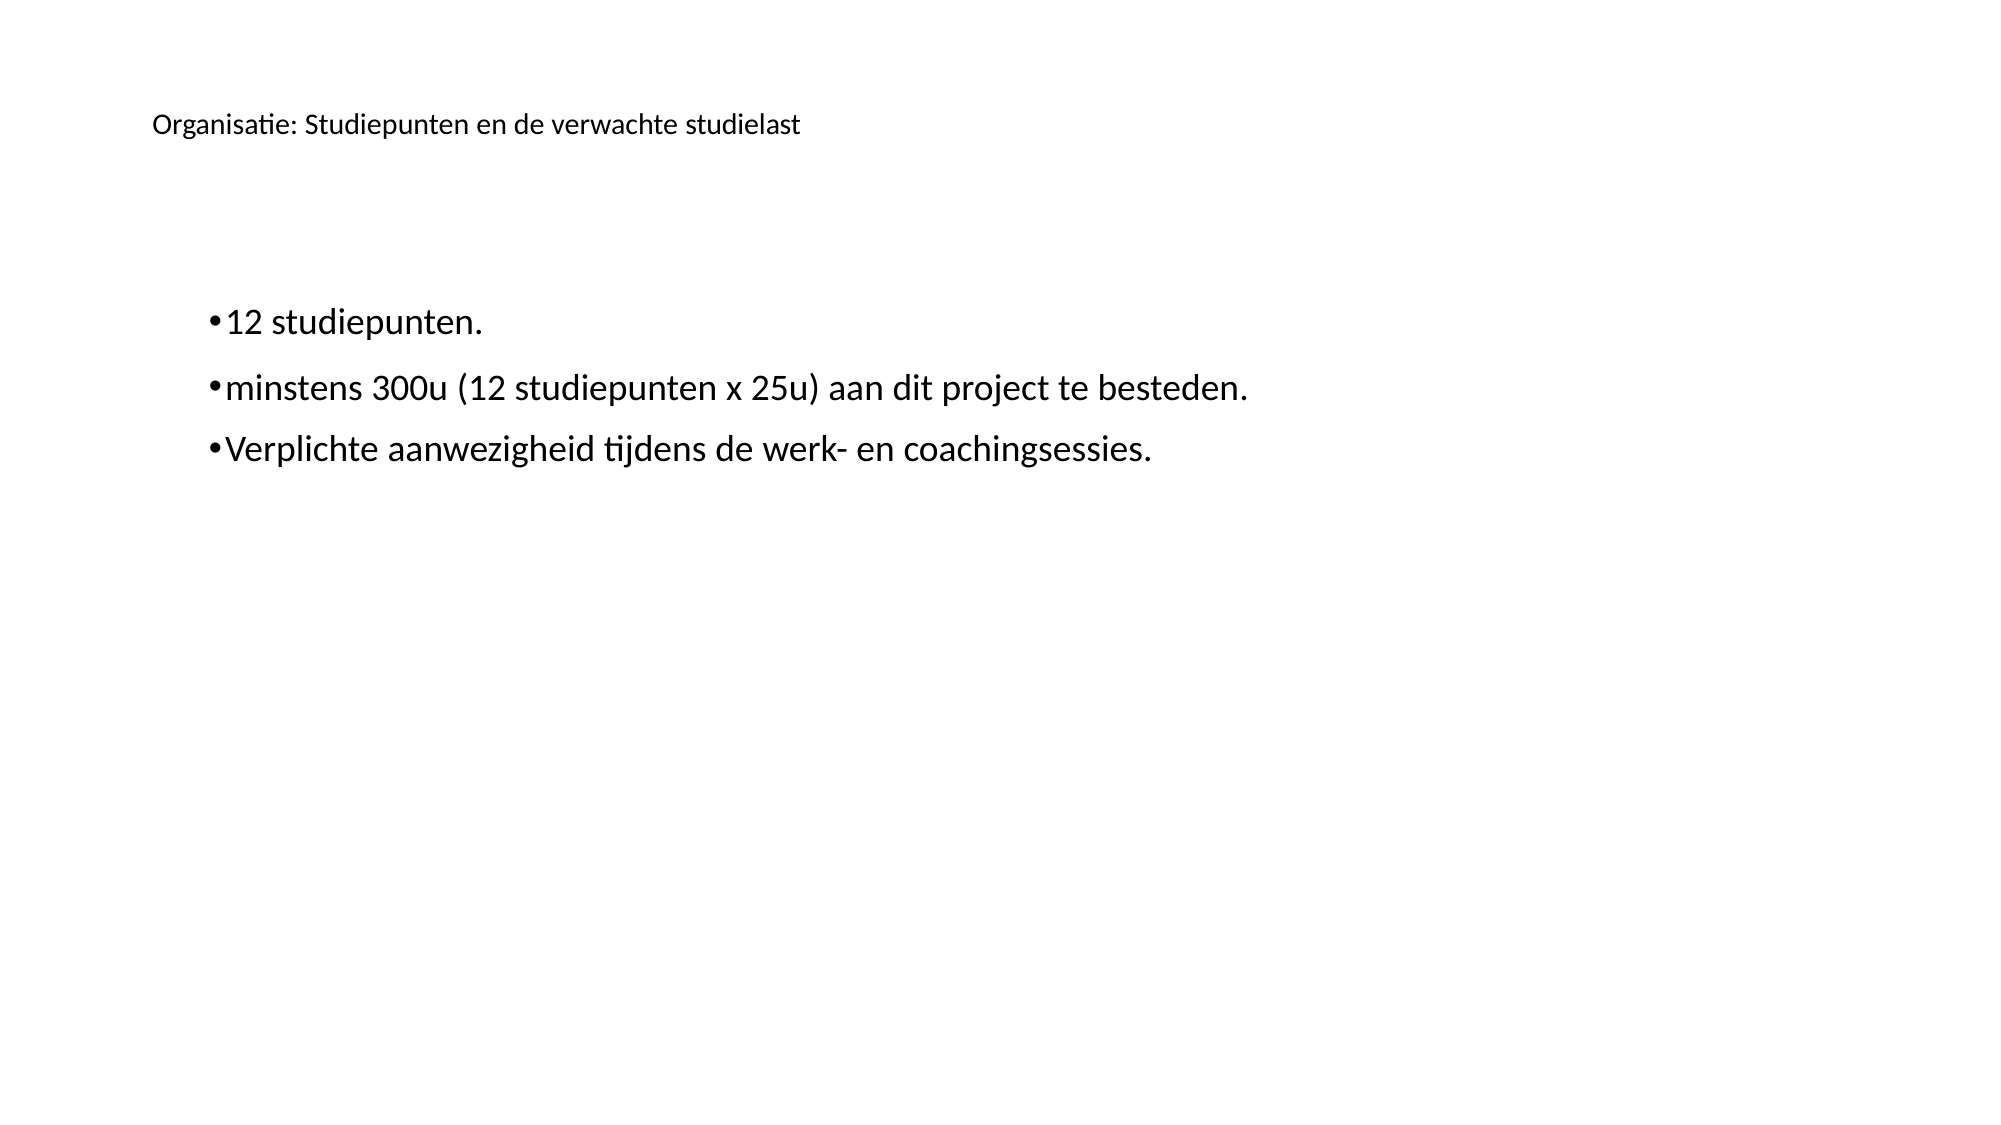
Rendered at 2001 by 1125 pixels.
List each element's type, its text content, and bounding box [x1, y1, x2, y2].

title Organisatie: Studiepunten en de verwachte studielast [137, 100, 1863, 211]
list 12 studiepunten. minstens 300u (12 studiepunten x 25u) aan dit project te besteden. Verplichte aanwezigheid tijdens de werk- en coachingsessies. [193, 242, 1919, 1102]
